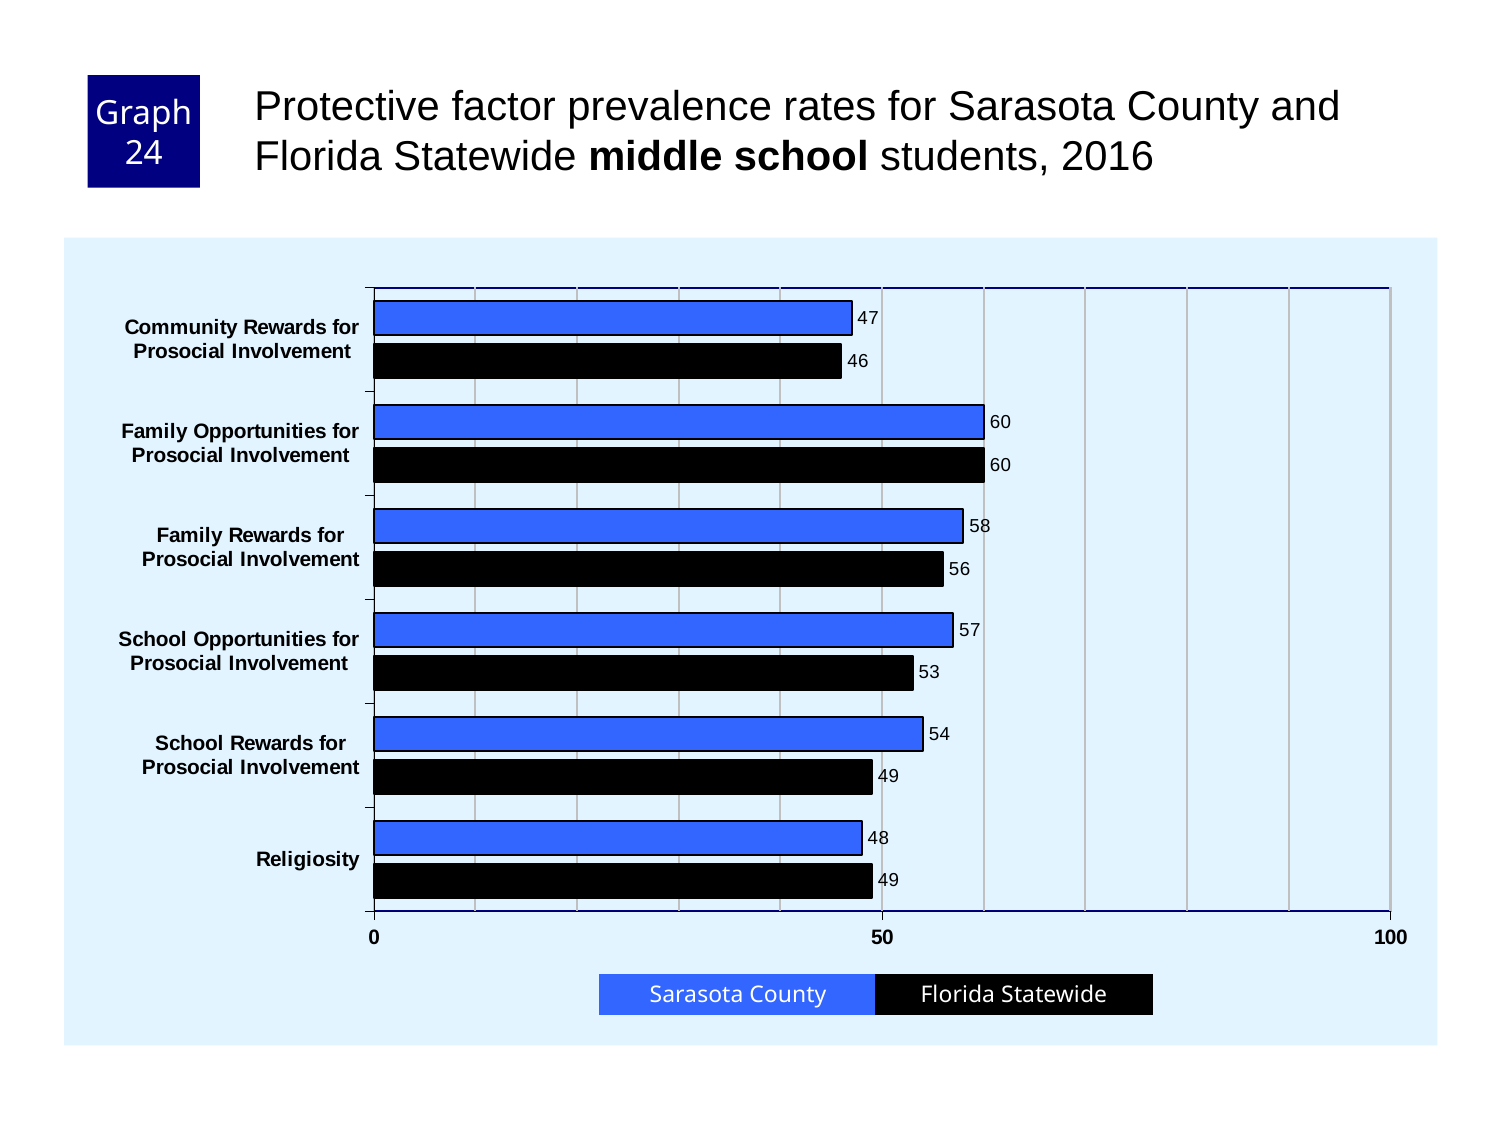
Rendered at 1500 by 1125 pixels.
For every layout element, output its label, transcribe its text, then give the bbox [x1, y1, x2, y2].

chart [63, 237, 1438, 1046]
text_box Protective factor prevalence rates for Sarasota County and Florida Statewide middle school students, 2016 [249, 75, 1438, 200]
text_box Graph 24 [87, 75, 200, 188]
